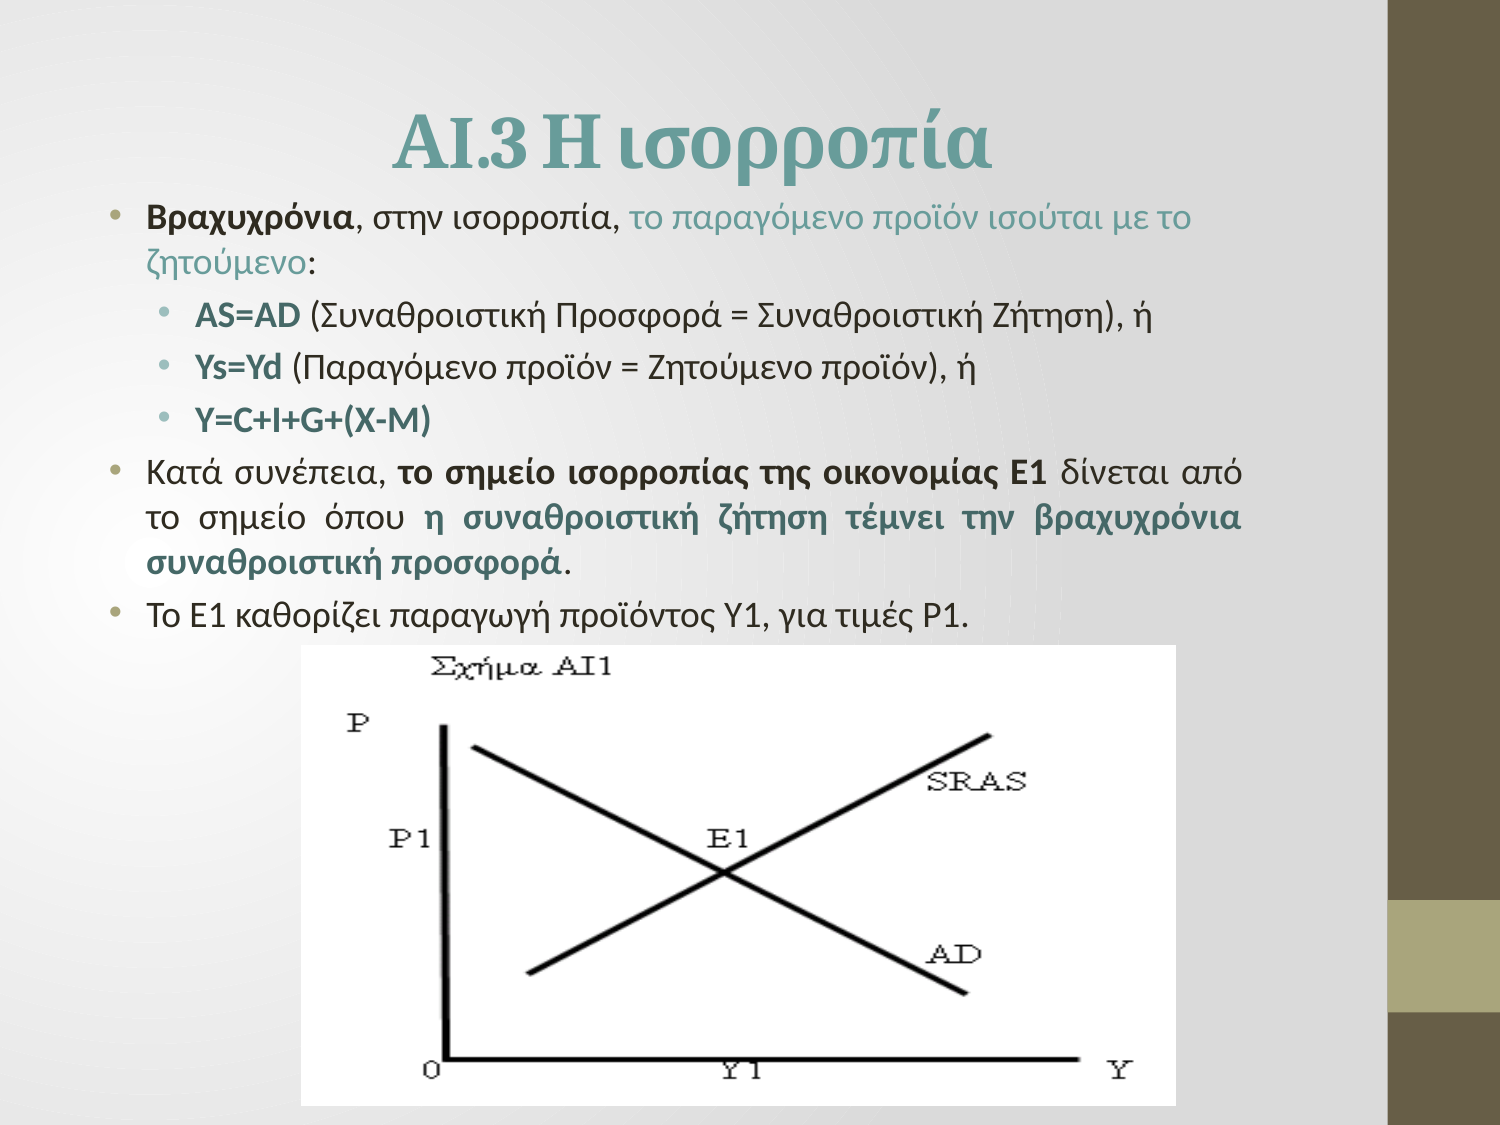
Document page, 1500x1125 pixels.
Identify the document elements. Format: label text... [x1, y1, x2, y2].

list Βραχυχρόνια, στην ισορροπία, το παραγόμενο προϊόν ισούται με το ζητούμενο: AS=AD (Συναθροιστική Προσφορά = Συναθροιστική Ζήτηση), ή Ys=Yd (Παραγόμενο προϊόν = Ζητούμενο προϊόν), ή Y=C+Ι+G+(X-M) Κατά συνέπεια, το σημείο ισορροπίας της οικονομίας Ε1 δίνεται από το σημείο όπου η συναθροιστική ζήτηση τέμνει την βραχυχρόνια συναθροιστική προσφορά. Το Ε1 καθορίζει παραγωγή προϊόντος Y1, για τιμές P1. [75, 184, 1258, 646]
picture [300, 644, 1176, 1107]
title ΑI.3 Η ισορροπία [75, 45, 1325, 233]
